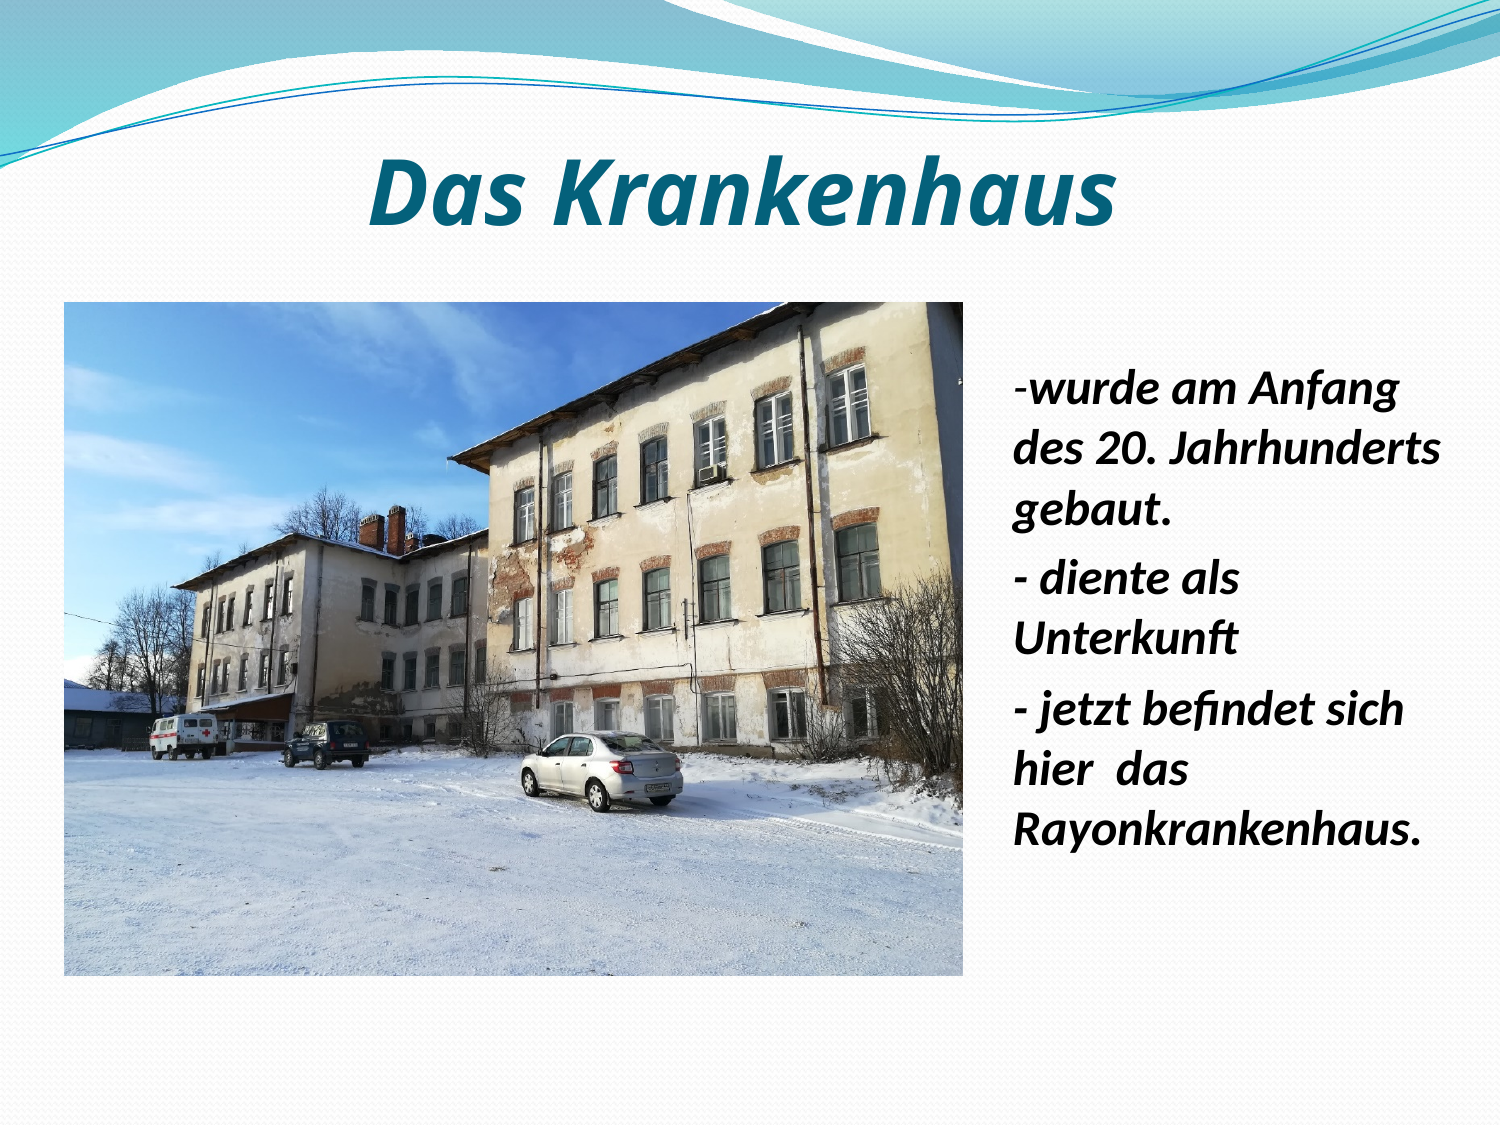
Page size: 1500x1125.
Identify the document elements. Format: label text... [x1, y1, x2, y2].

list -wurde am Anfang des 20. Jahrhunderts gebaut. - diente als Unterkunft - jetzt befindet sich hier das Rayonkrankenhaus. [1009, 302, 1460, 1053]
title Das Krankenhaus [112, 101, 1376, 244]
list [64, 302, 963, 977]
